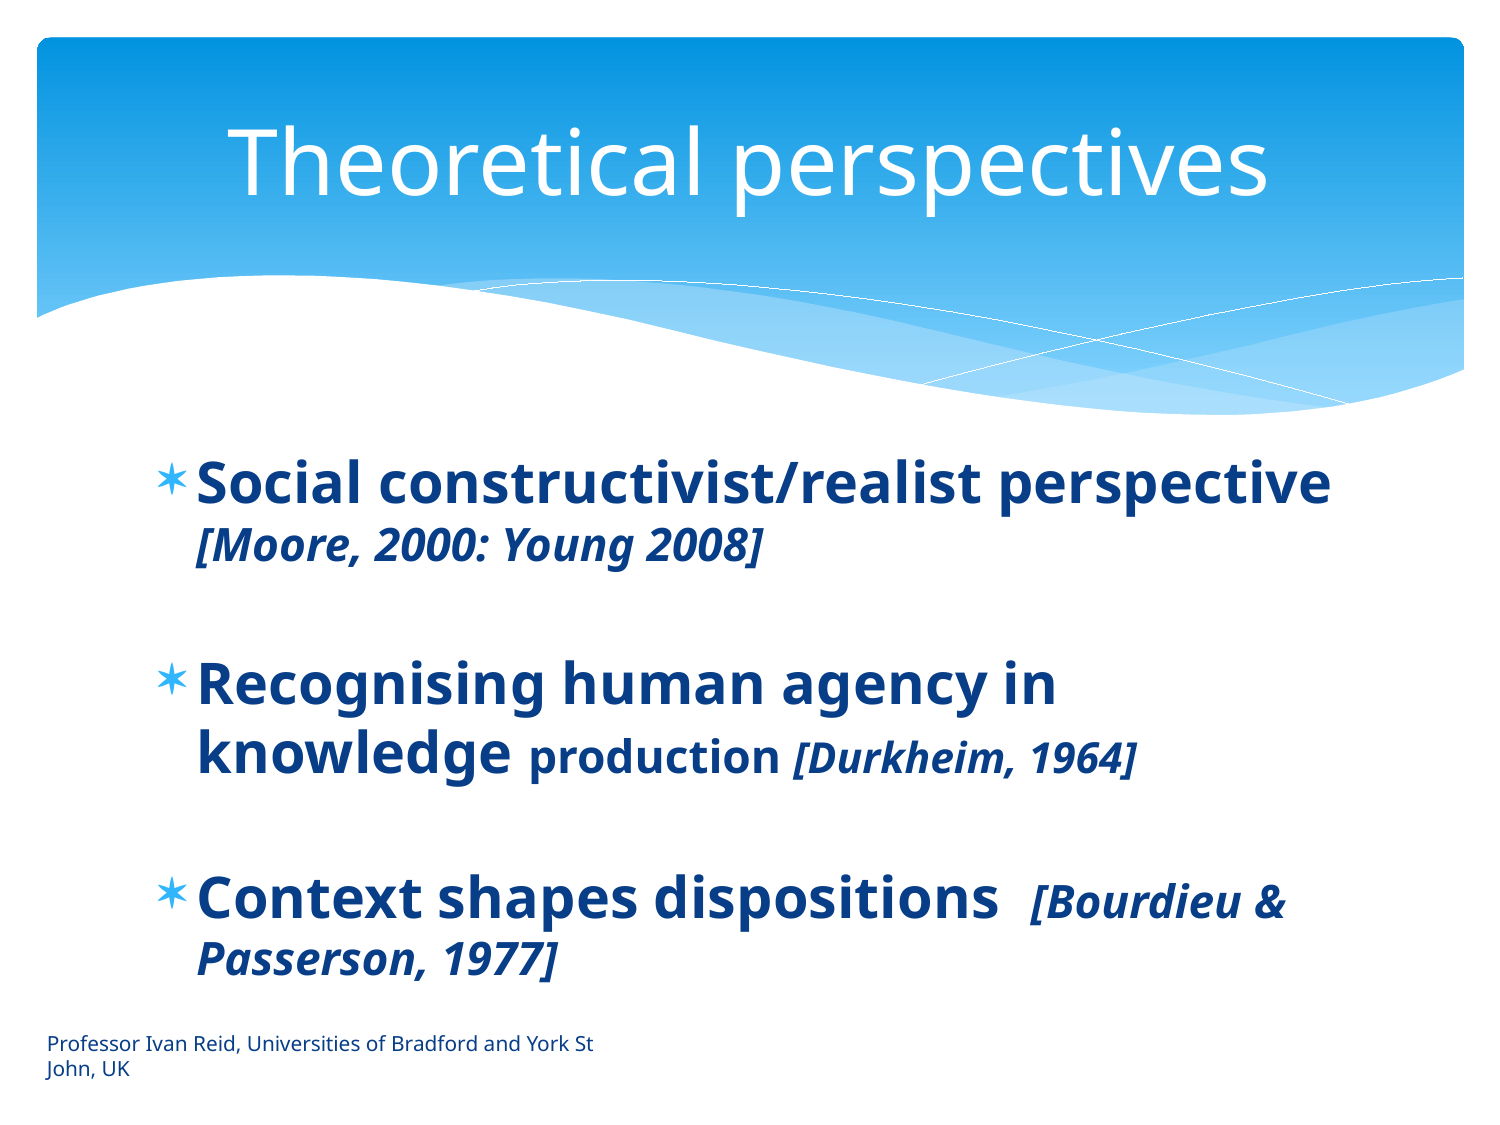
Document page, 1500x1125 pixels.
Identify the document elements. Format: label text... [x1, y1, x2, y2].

title Theoretical perspectives [75, 55, 1425, 261]
list Social constructivist/realist perspective [Moore, 2000: Young 2008] Recognising human agency in knowledge production [Durkheim, 1964] Context shapes dispositions [Bourdieu & Passerson, 1977] [143, 438, 1359, 1005]
footer Professor Ivan Reid, Universities of Bradford and York St John, UK [31, 1025, 653, 1086]
